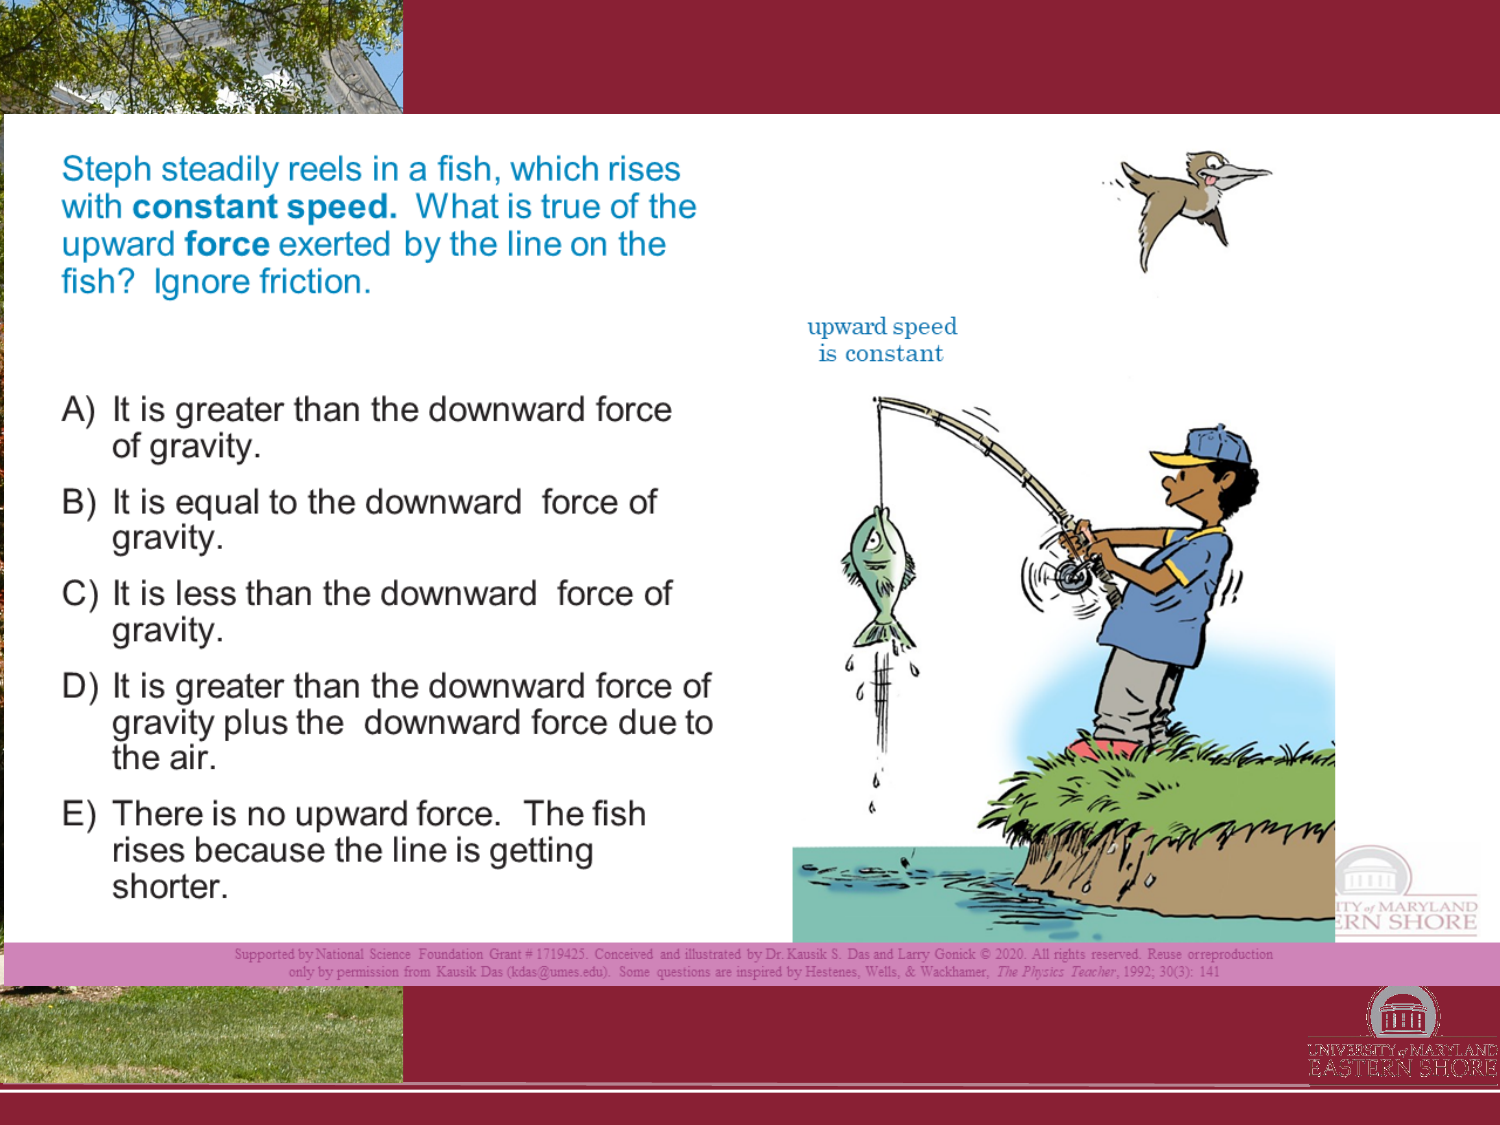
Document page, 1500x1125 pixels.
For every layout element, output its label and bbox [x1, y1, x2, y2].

picture [1294, 986, 1500, 1111]
picture [0, 0, 404, 1083]
list [3, 114, 1500, 986]
